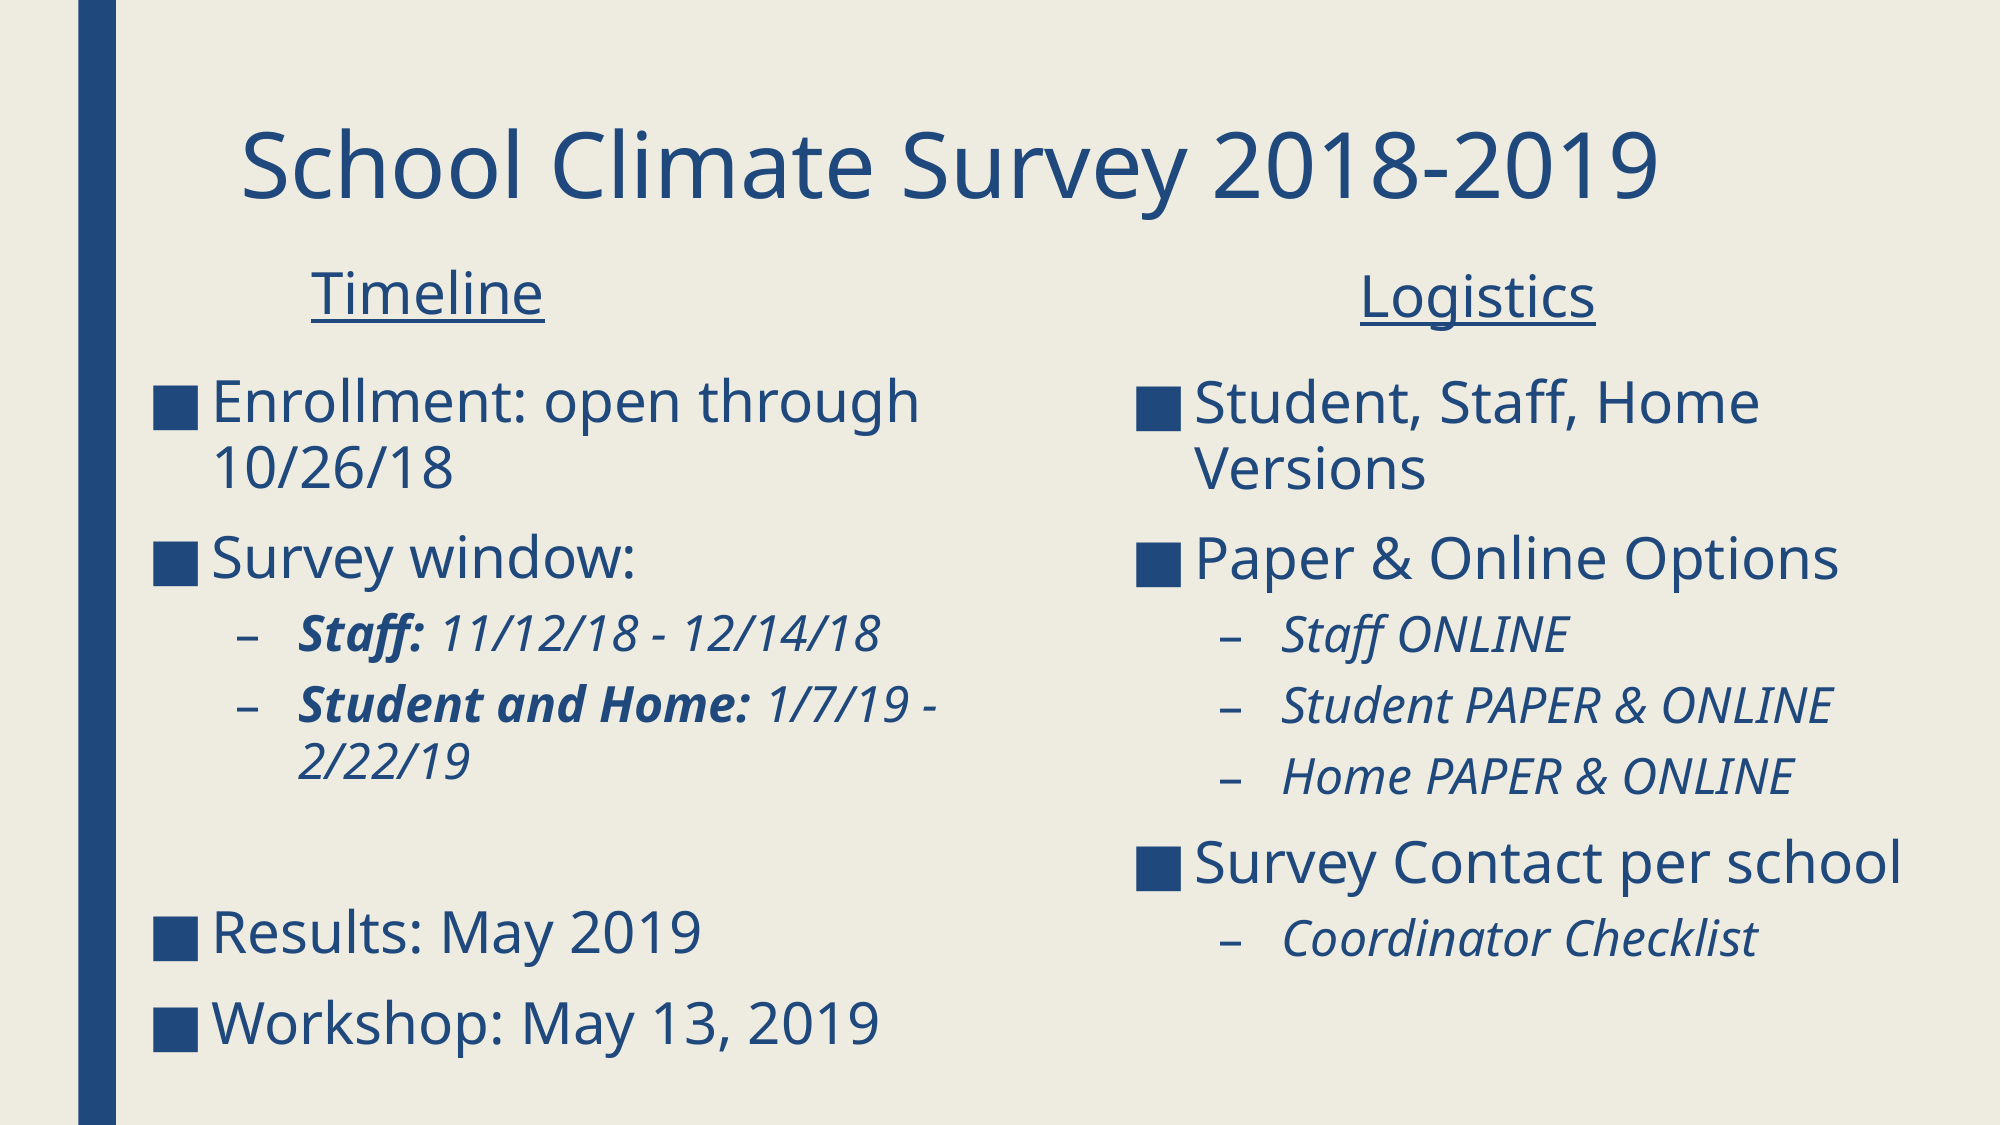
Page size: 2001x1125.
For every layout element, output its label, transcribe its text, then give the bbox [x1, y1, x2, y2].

title School Climate Survey 2018-2019 [225, 112, 1800, 357]
list Student, Staff, Home Versions Paper & Online Options Staff ONLINE Student PAPER & ONLINE Home PAPER & ONLINE Survey Contact per school Coordinator Checklist [1116, 363, 1967, 1125]
list Timeline [282, 254, 952, 360]
list Enrollment: open through 10/26/18 Survey window: Staff: 11/12/18 - 12/14/18 Student and Home: 1/7/19 - 2/22/19 Results: May 2019 Workshop: May 13, 2019 [133, 287, 1050, 1103]
list Logistics [1331, 257, 2000, 363]
